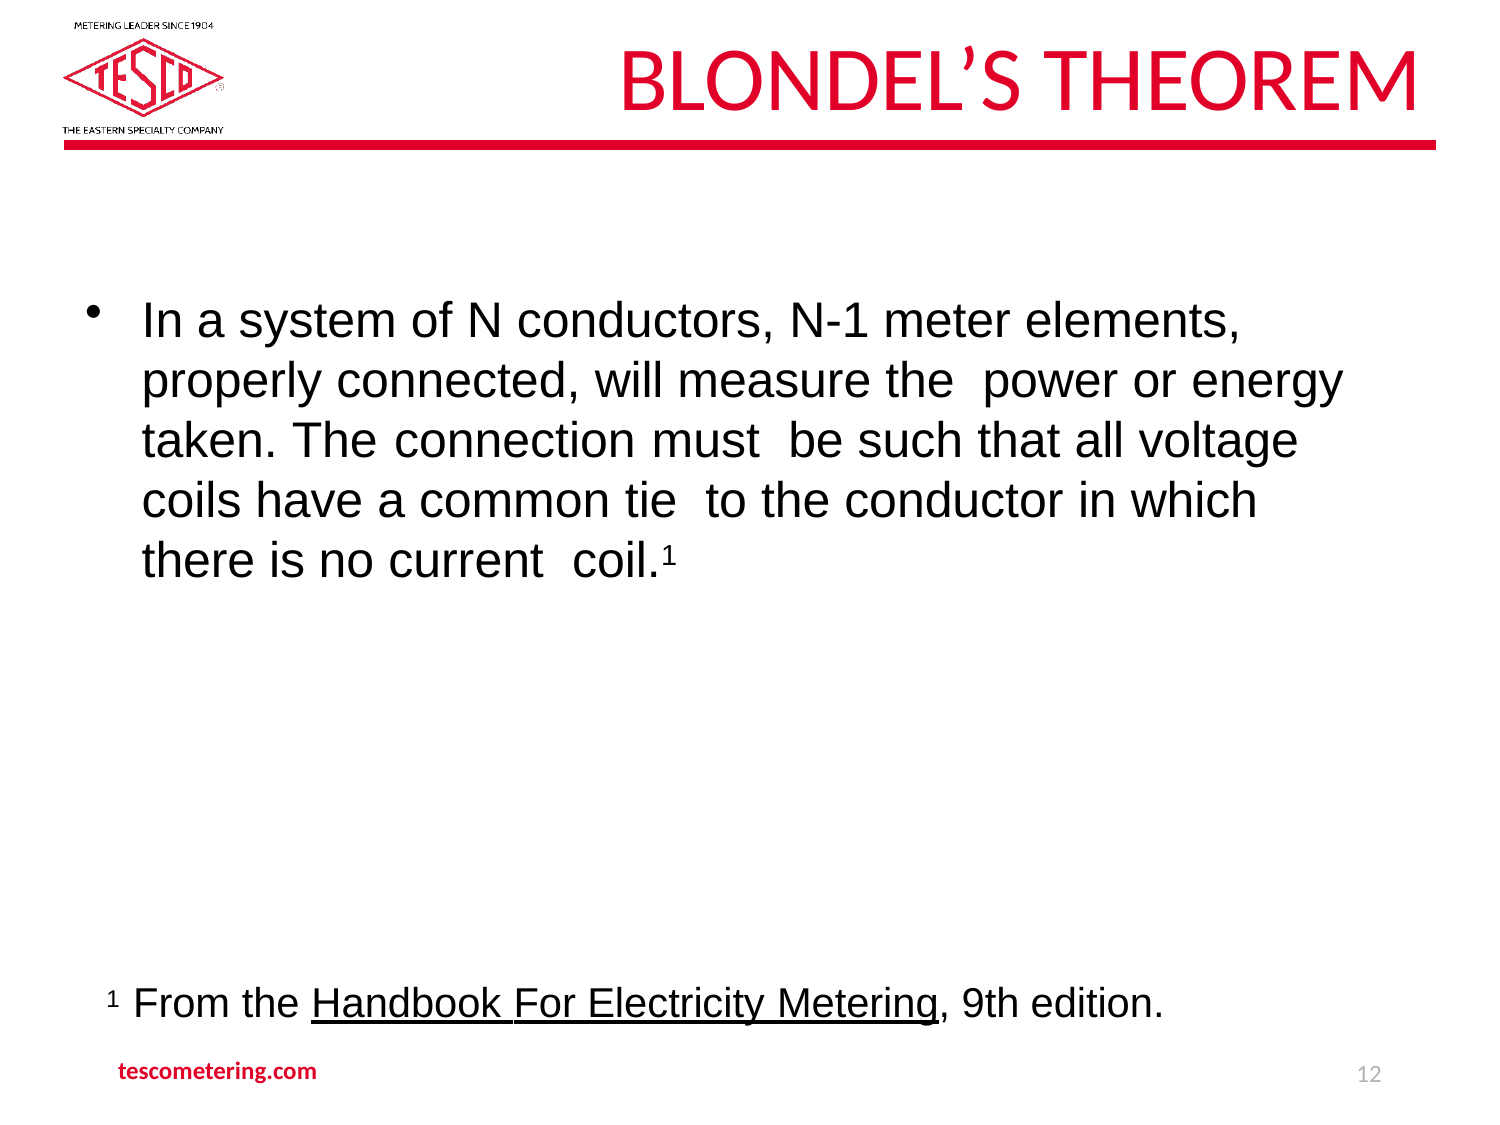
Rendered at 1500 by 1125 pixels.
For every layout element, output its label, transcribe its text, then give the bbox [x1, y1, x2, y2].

text_box 1 From the Handbook For Electricity Metering, 9th edition. [100, 973, 1385, 1026]
picture [62, 20, 224, 136]
text_box In a system of N conductors, N-1 meter elements, properly connected, will measure the power or energy taken. The connection must be such that all voltage coils have a common tie to the conductor in which there is no current coil.1 [79, 285, 1389, 588]
title Blondel’s Theorem [255, 24, 1438, 137]
footer tescometering.com [103, 1039, 610, 1100]
slide_number 12 [1059, 1042, 1397, 1103]
